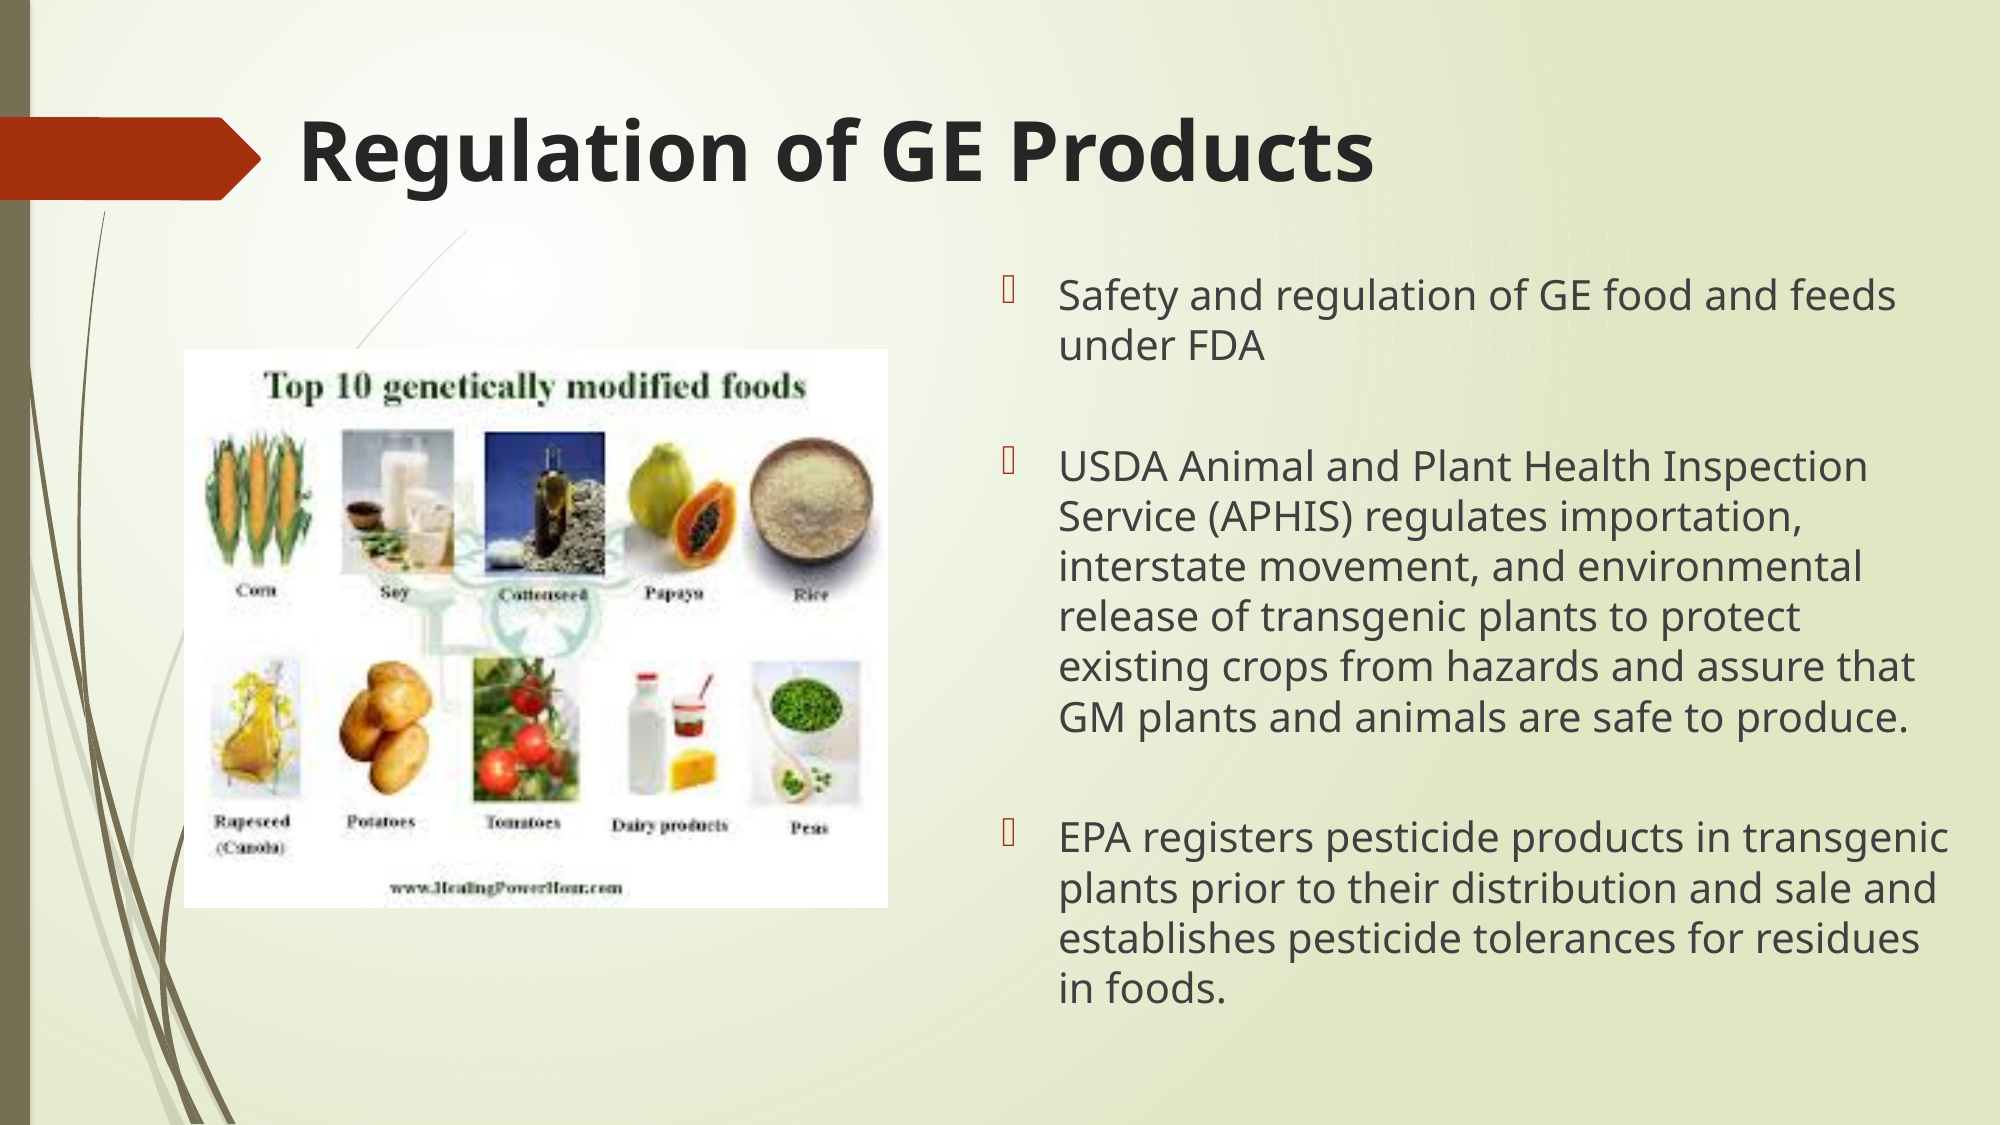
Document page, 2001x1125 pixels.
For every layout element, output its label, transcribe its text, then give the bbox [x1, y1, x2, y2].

title Regulation of GE Products [282, 91, 1789, 225]
list Safety and regulation of GE food and feeds under FDA USDA Animal and Plant Health Inspection Service (APHIS) regulates importation, interstate movement, and environmental release of transgenic plants to protect existing crops from hazards and assure that GM plants and animals are safe to produce. EPA registers pesticide products in transgenic plants prior to their distribution and sale and establishes pesticide tolerances for residues in foods. [986, 261, 1967, 1125]
picture [184, 349, 888, 908]
